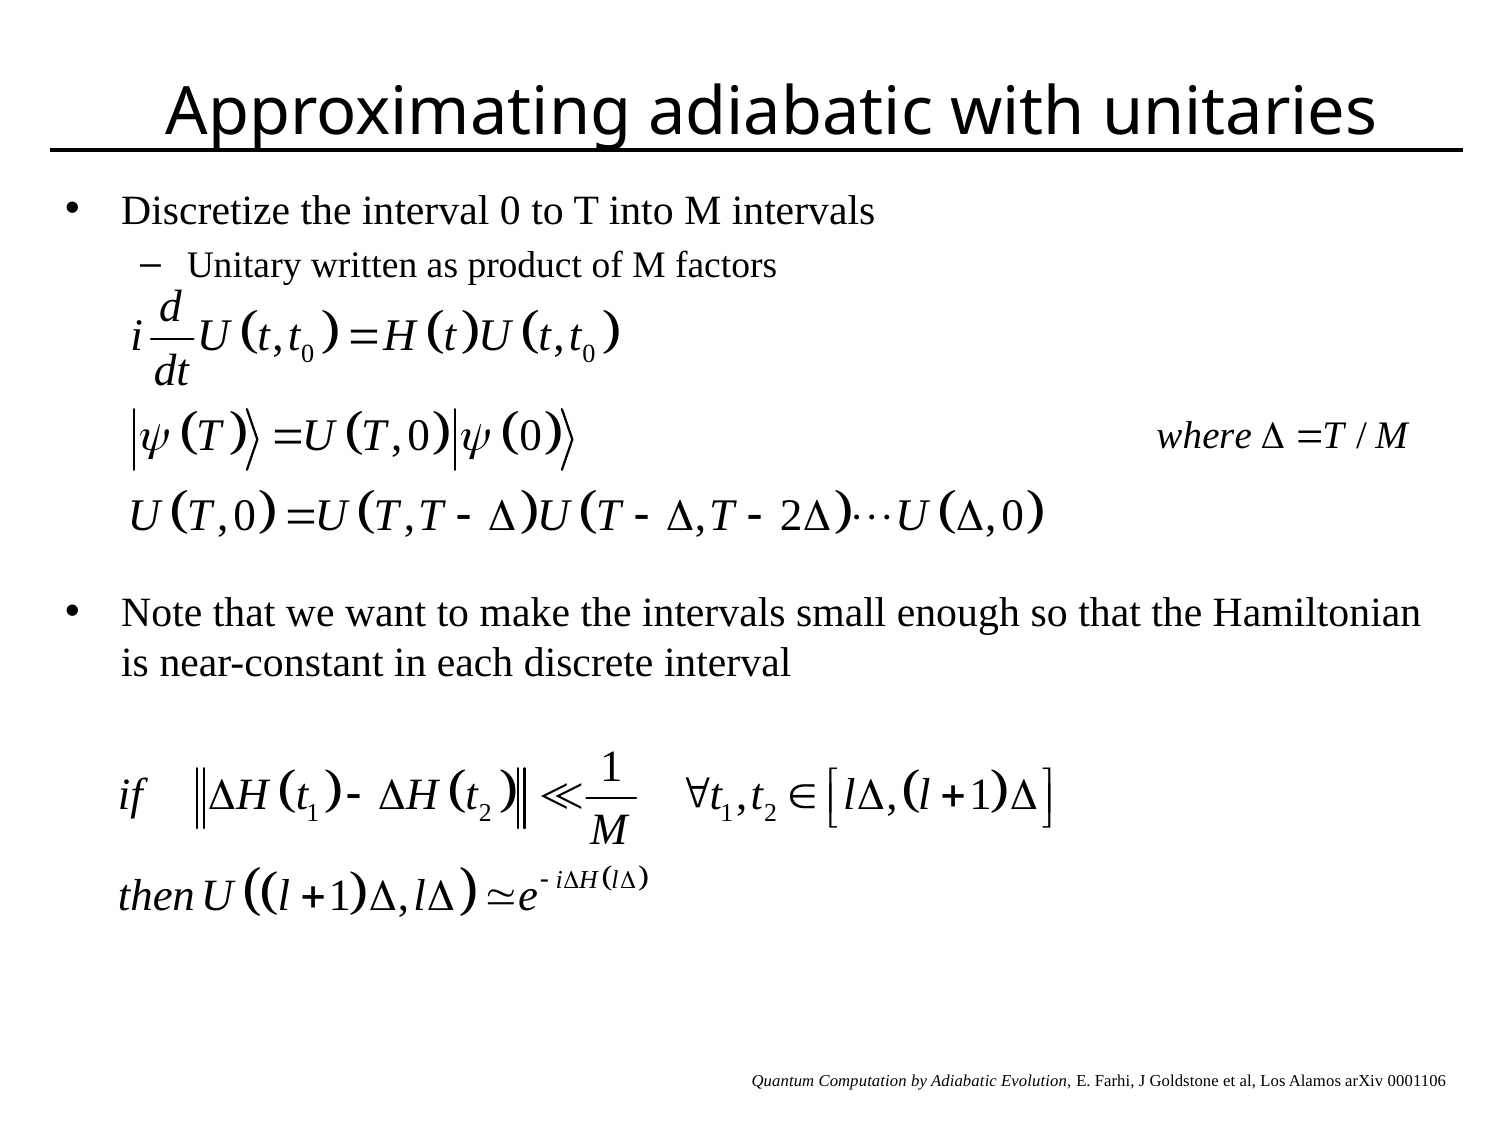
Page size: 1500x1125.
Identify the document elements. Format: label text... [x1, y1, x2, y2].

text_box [112, 737, 1069, 940]
title Approximating adiabatic with unitaries [0, 37, 1500, 188]
list Discretize the interval 0 to T into M intervals Unitary written as product of M factors Note that we want to make the intervals small enough so that the Hamiltonian is near-constant in each discrete interval [50, 174, 1475, 1100]
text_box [1149, 412, 1421, 465]
text_box Quantum Computation by Adiabatic Evolution, E. Farhi, J Goldstone et al, Los Alamos arXiv 0001106 [736, 1062, 1462, 1098]
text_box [124, 276, 1051, 557]
